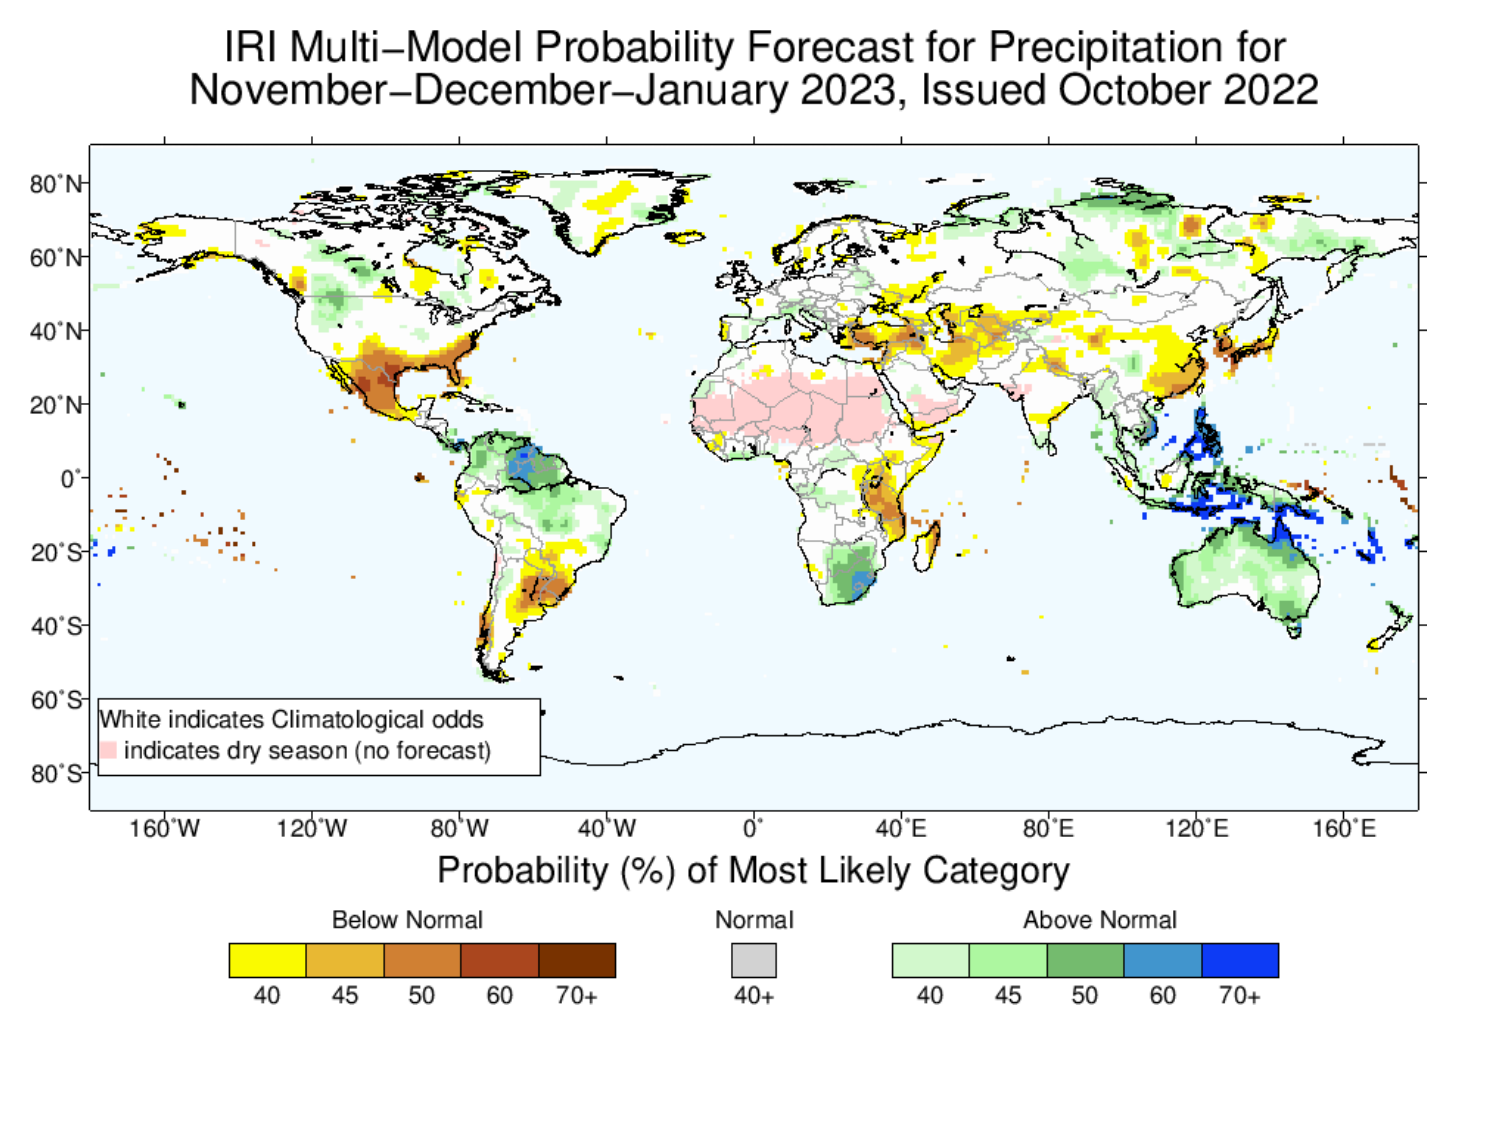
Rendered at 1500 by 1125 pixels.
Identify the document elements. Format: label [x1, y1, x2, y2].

picture [29, 29, 1427, 1006]
